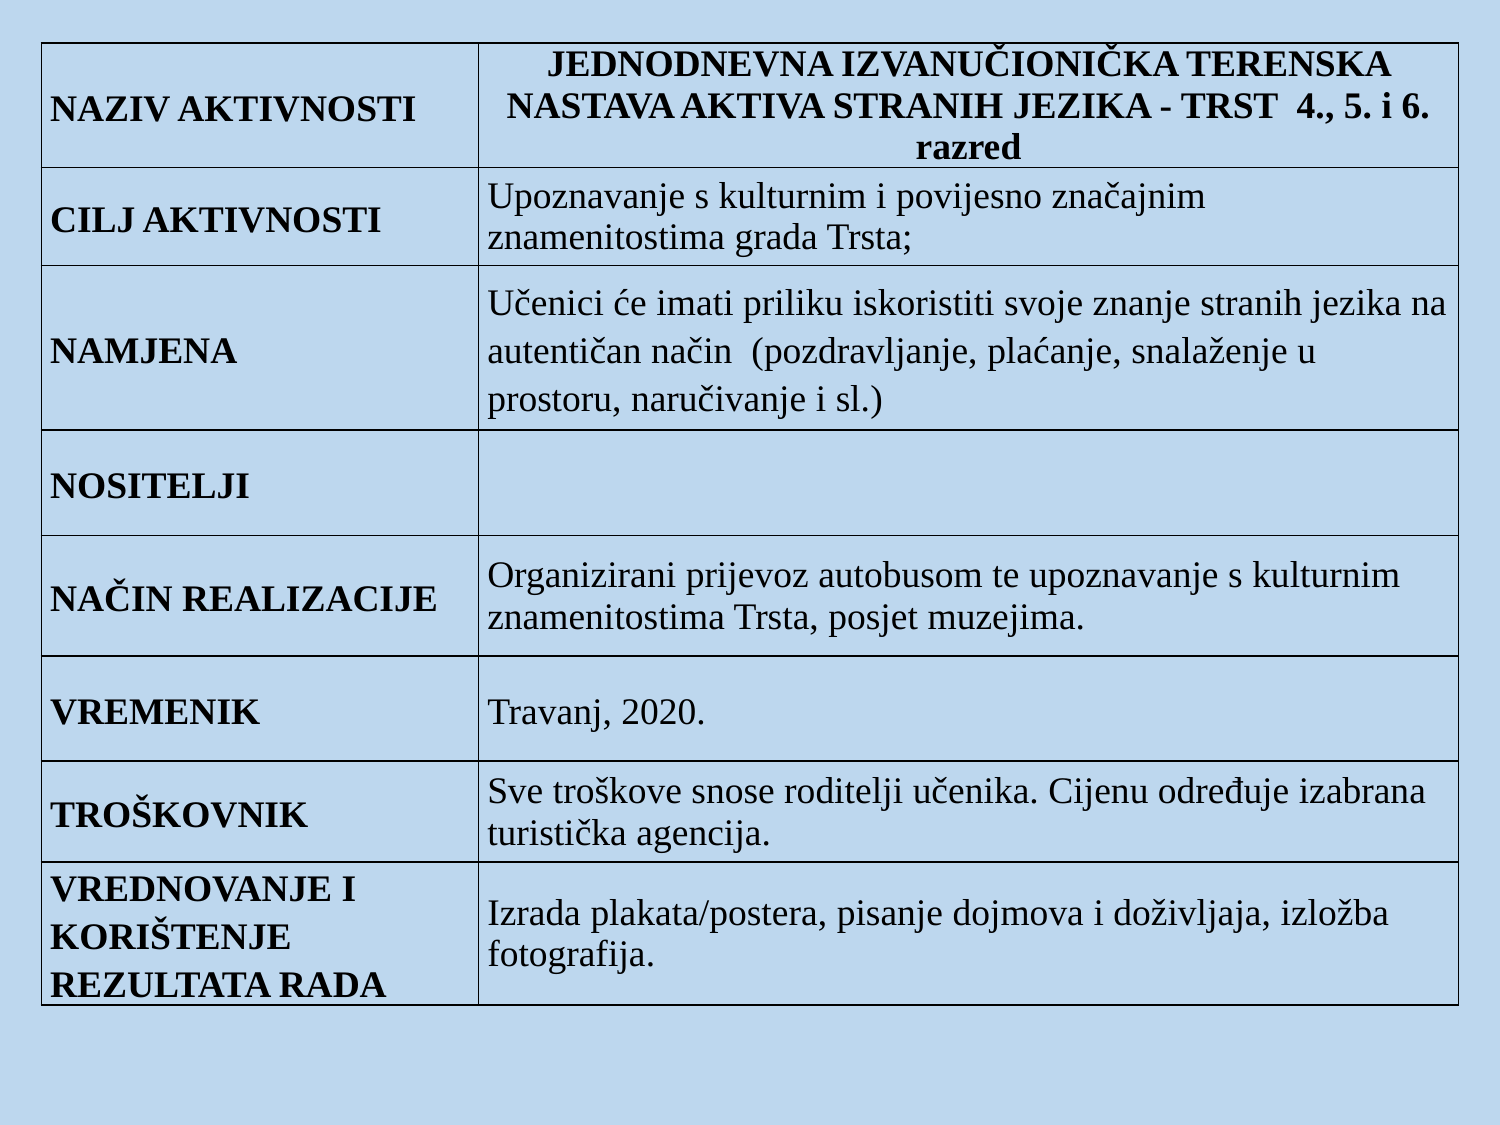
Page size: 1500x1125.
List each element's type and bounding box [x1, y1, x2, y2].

table_cell [479, 431, 1458, 535]
table_cell [479, 762, 1458, 861]
table_cell [42, 762, 478, 861]
table_cell [42, 536, 478, 655]
table_cell [479, 536, 1458, 655]
table_cell [479, 168, 1458, 265]
table_cell [479, 863, 1458, 1004]
table_header [42, 44, 478, 167]
table_header [479, 44, 1458, 167]
table_cell [42, 431, 478, 535]
table_cell [42, 657, 478, 760]
table_cell [42, 266, 478, 429]
table_cell [42, 863, 478, 1004]
table_cell [42, 168, 478, 265]
table_cell [479, 266, 1458, 429]
table_cell [479, 657, 1458, 760]
